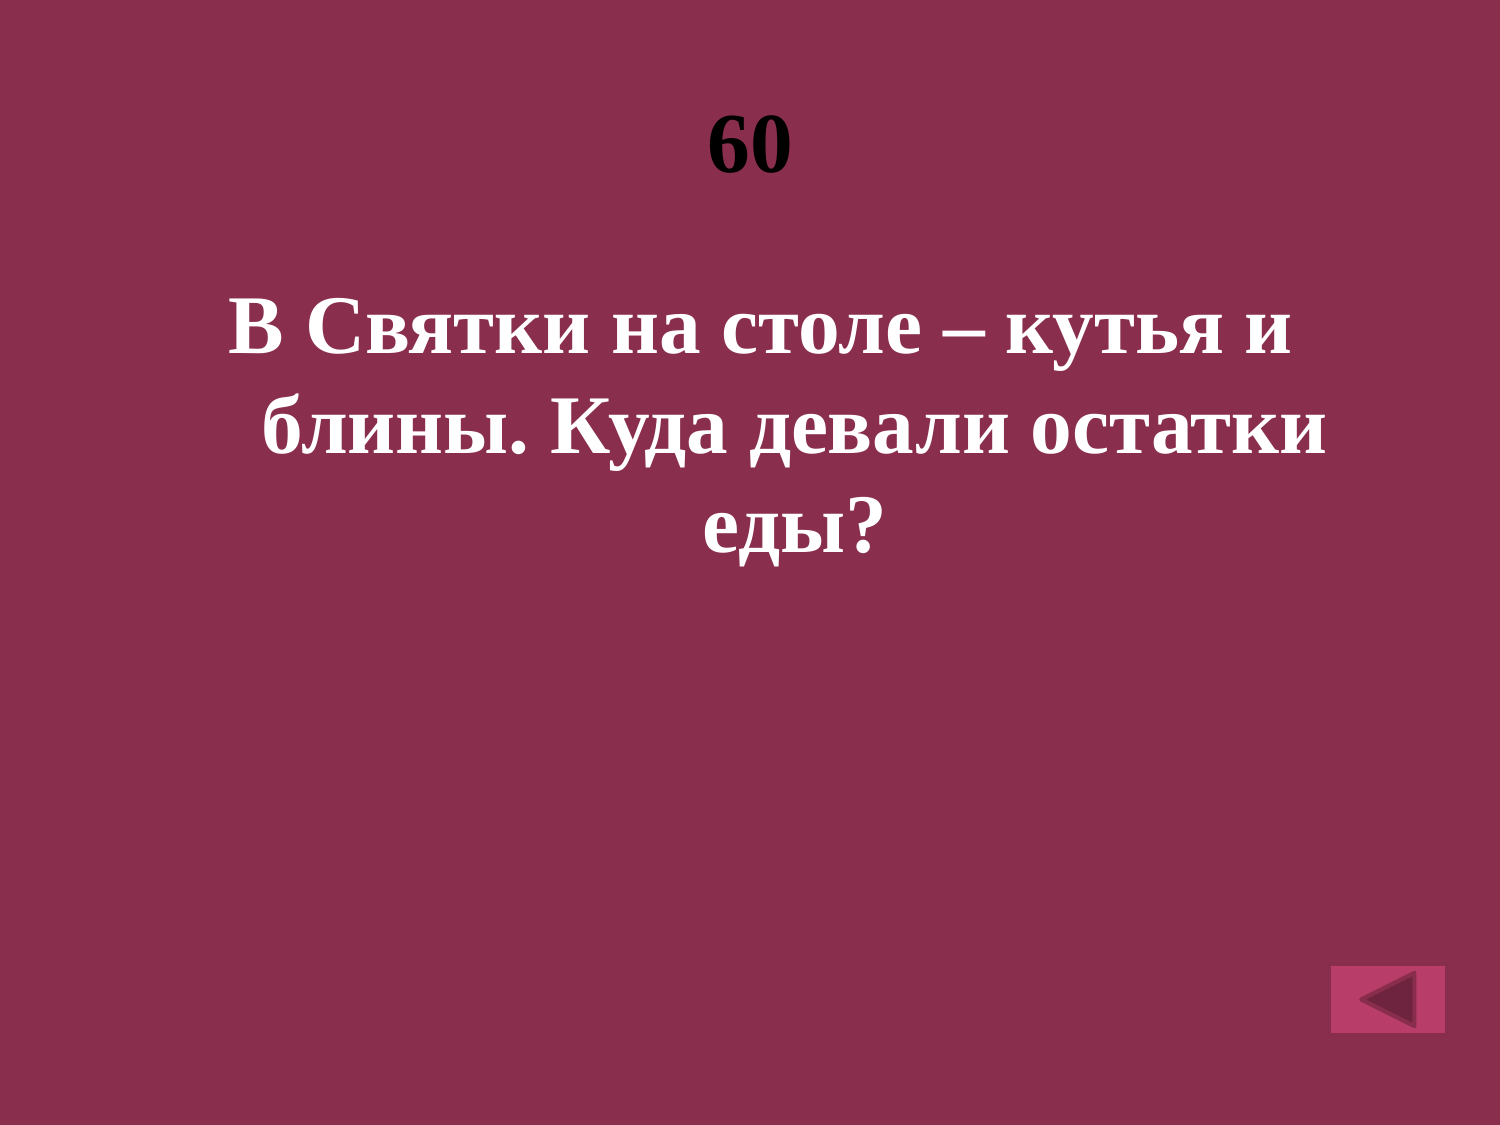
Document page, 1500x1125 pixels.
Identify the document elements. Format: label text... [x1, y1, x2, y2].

text_box [1327, 962, 1449, 1037]
list В Святки на столе – кутья и блины. Куда девали остатки еды? [75, 262, 1425, 1035]
title 60 [75, 45, 1425, 233]
